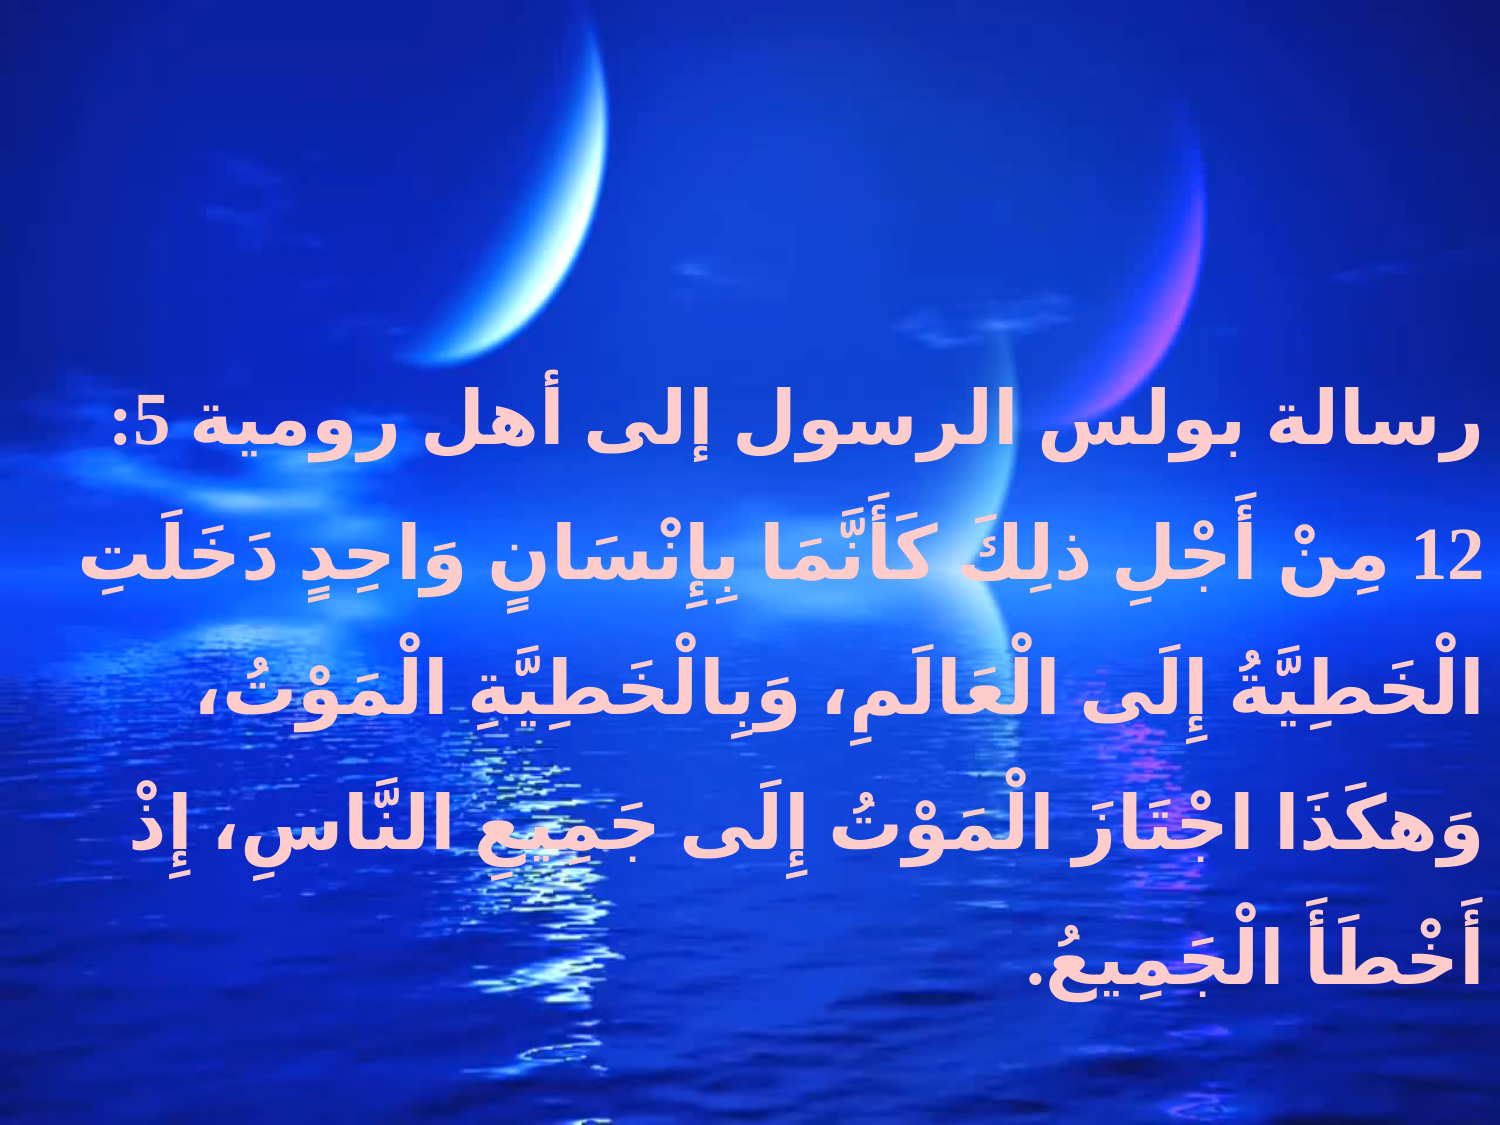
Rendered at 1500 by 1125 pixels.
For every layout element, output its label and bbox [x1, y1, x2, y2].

text_box [0, 0, 1500, 1125]
